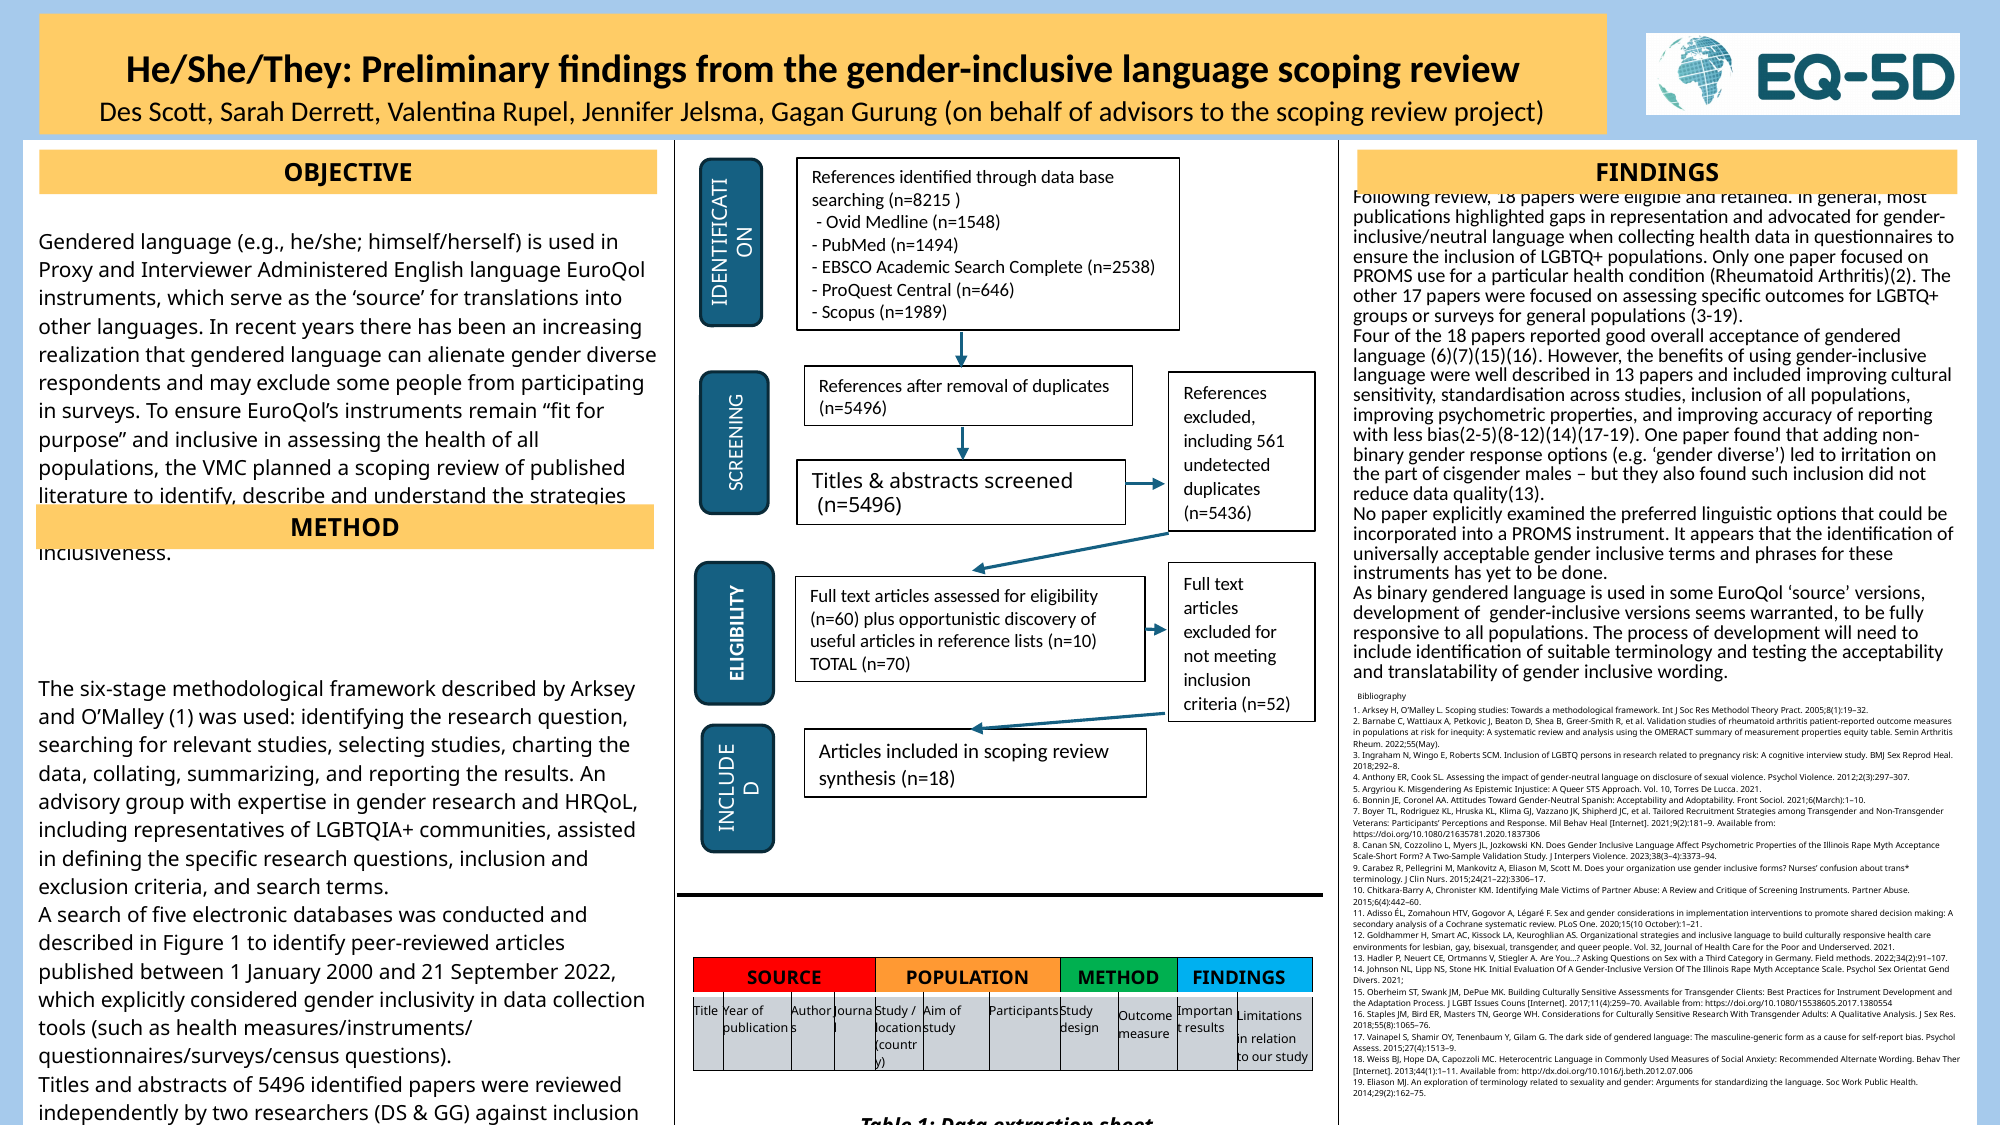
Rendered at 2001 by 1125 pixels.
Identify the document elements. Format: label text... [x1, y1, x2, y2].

table_header Following review, 18 papers were eligible and retained. In general, most publications highlighted gaps in representation and advocated for gender-inclusive/neutral language when collecting health data in questionnaires to ensure the inclusion of LGBTQ+ populations. Only one paper focused on PROMS use for a particular health condition (Rheumatoid Arthritis)(2). The other 17 papers were focused on assessing specific outcomes for LGBTQ+ groups or surveys for general populations (3-19). Four of the 18 papers reported good overall acceptance of gendered language (6)(7)(15)(16). However, the benefits of using gender-inclusive language were well described in 13 papers and included improving cultural sensitivity, standardisation across studies, inclusion of all populations, improving psychometric properties, and improving accuracy of reporting with less bias(2-5)(8-12)(14)(17-19). One paper found that adding non-binary gender response options (e.g. ‘gender diverse’) led to irritation on the part of cisgender males – but they also found such inclusion did not reduce data quality(13). No paper explicitly examined the preferred linguistic options that could be incorporated into a PROMS instrument. It appears that the identification of universally acceptable gender inclusive terms and phrases for these instruments has yet to be done. As binary gendered language is used in some EuroQol ‘source’ versions, development of gender-inclusive versions seems warranted, to be fully responsive to all populations. The process of development will need to include identification of suitable terminology and testing the acceptability and translatability of gender inclusive wording. Bibliography 1. Arksey H, O’Malley L. Scoping studies: Towards a methodological framework. Int J Soc Res Methodol Theory Pract. 2005;8(1):19–32. 2. Barnabe C, Wattiaux A, Petkovic J, Beaton D, Shea B, Greer-Smith R, et al. Validation studies of rheumatoid arthritis patient-reported outcome measures in populations at risk for inequity: A systematic review and analysis using the OMERACT summary of measurement properties equity table. Semin Arthritis Rheum. 2022;55(May). 3. Ingraham N, Wingo E, Roberts SCM. Inclusion of LGBTQ persons in research related to pregnancy risk: A cognitive interview study. BMJ Sex Reprod Heal. 2018;292–8. 4. Anthony ER, Cook SL. Assessing the impact of gender-neutral language on disclosure of sexual violence. Psychol Violence. 2012;2(3):297–307. 5. Argyriou K. Misgendering As Epistemic Injustice: A Queer STS Approach. Vol. 10, Torres De Lucca. 2021. 6. Bonnin JE, Coronel AA. Attitudes Toward Gender-Neutral Spanish: Acceptability and Adoptability. Front Sociol. 2021;6(March):1–10. 7. Boyer TL, Rodriguez KL, Hruska KL, Klima GJ, Vazzano JK, Shipherd JC, et al. Tailored Recruitment Strategies among Transgender and Non-Transgender Veterans: Participants’ Perceptions and Response. Mil Behav Heal [Internet]. 2021;9(2):181–9. Available from: https://doi.org/10.1080/21635781.2020.1837306 8. Canan SN, Cozzolino L, Myers JL, Jozkowski KN. Does Gender Inclusive Language Affect Psychometric Properties of the Illinois Rape Myth Acceptance Scale-Short Form? A Two-Sample Validation Study. J Interpers Violence. 2023;38(3–4):3373–94. 9. Carabez R, Pellegrini M, Mankovitz A, Eliason M, Scott M. Does your organization use gender inclusive forms? Nurses’ confusion about trans* terminology. J Clin Nurs. 2015;24(21–22):3306–17. 10. Chitkara-Barry A, Chronister KM. Identifying Male Victims of Partner Abuse: A Review and Critique of Screening Instruments. Partner Abuse. 2015;6(4):442–60. 11. Adisso ÉL, Zomahoun HTV, Gogovor A, Légaré F. Sex and gender considerations in implementation interventions to promote shared decision making: A secondary analysis of a Cochrane systematic review. PLoS One. 2020;15(10 October):1–21. 12. Goldhammer H, Smart AC, Kissock LA, Keuroghlian AS. Organizational strategies and inclusive language to build culturally responsive health care environments for lesbian, gay, bisexual, transgender, and queer people. Vol. 32, Journal of Health Care for the Poor and Underserved. 2021. 13. Hadler P, Neuert CE, Ortmanns V, Stiegler A. Are You…? Asking Questions on Sex with a Third Category in Germany. Field methods. 2022;34(2):91–107. 14. Johnson NL, Lipp NS, Stone HK. Initial Evaluation Of A Gender-Inclusive Version Of The Illinois Rape Myth Acceptance Scale. Psychol Sex Orientat Gend Divers. 2021; 15. Oberheim ST, Swank JM, DePue MK. Building Culturally Sensitive Assessments for Transgender Clients: Best Practices for Instrument Development and the Adaptation Process. J LGBT Issues Couns [Internet]. 2017;11(4):259–70. Available from: https://doi.org/10.1080/15538605.2017.1380554 16. Staples JM, Bird ER, Masters TN, George WH. Considerations for Culturally Sensitive Research With Transgender Adults: A Qualitative Analysis. J Sex Res. 2018;55(8):1065–76. 17. Vainapel S, Shamir OY, Tenenbaum Y, Gilam G. The dark side of gendered language: The masculine-generic form as a cause for self-report bias. Psychol Assess. 2015;27(4):1513–9. 18. Weiss BJ, Hope DA, Capozzoli MC. Heterocentric Language in Commonly Used Measures of Social Anxiety: Recommended Alternate Wording. Behav Ther [Internet]. 2013;44(1):1–11. Available from: http://dx.doi.org/10.1016/j.beth.2012.07.006 19. Eliason MJ. An exploration of terminology related to sexuality and gender: Arguments for standardizing the language. Soc Work Public Health. 2014;29(2):162–75. [1339, 140, 1977, 1125]
table_cell Journal [835, 997, 875, 1070]
table_cell Study / location (country) [876, 997, 923, 1070]
text_box SCREENING [698, 370, 770, 516]
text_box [1644, 32, 1962, 116]
table_cell Aim of study [924, 997, 989, 1070]
table_header POPULATION [876, 958, 1060, 992]
text_box References excluded, including 561 undetected duplicates (n=5436) [1168, 371, 1315, 531]
title He/She/They: Preliminary findings from the gender-inclusive language scoping review Des Scott, Sarah Derrett, Valentina Rupel, Jennifer Jelsma, Gagan Gurung (on behalf of advisors to the scoping review project) [39, 13, 1607, 135]
text_box METHOD [36, 504, 654, 550]
text_box OBJECTIVE [39, 149, 658, 195]
table_cell Important results [1178, 997, 1237, 1070]
table_cell Outcome measure [1119, 997, 1177, 1070]
table_cell Year of publication [724, 997, 791, 1070]
text_box ELIGIBILITY [693, 560, 776, 706]
text_box Titles & abstracts screened (n=5496) [797, 459, 1126, 525]
text_box FINDINGS [1357, 149, 1958, 195]
table_header FINDINGS [1178, 958, 1312, 992]
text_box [969, 712, 1166, 730]
text_box Articles included in scoping review synthesis (n=18) [804, 728, 1147, 797]
table_header SOURCE [694, 958, 875, 992]
text_box Full text articles excluded for not meeting inclusion criteria (n=52) [1168, 562, 1315, 722]
table_cell Title [694, 997, 723, 1070]
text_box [971, 532, 1170, 572]
text_box INCLUDED [700, 723, 776, 854]
table_header OBJECTIV Gendered language (e.g., he/she; himself/herself) is used in Proxy and Interviewer Administered English language EuroQol instruments, which serve as the ‘source’ for translations into other languages. In recent years there has been an increasing realization that gendered language can alienate gender diverse respondents and may exclude some people from participating in surveys. To ensure EuroQol’s instruments remain “fit for purpose” and inclusive in assessing the health of all populations, the VMC planned a scoping review of published literature to identify, describe and understand the strategies used in other health questionnaires to address gender inclusiveness. The six-stage methodological framework described by Arksey and O’Malley (1) was used: identifying the research question, searching for relevant studies, selecting studies, charting the data, collating, summarizing, and reporting the results. An advisory group with expertise in gender research and HRQoL, including representatives of LGBTQIA+ communities, assisted in defining the specific research questions, inclusion and exclusion criteria, and search terms. A search of five electronic databases was conducted and described in Figure 1 to identify peer-reviewed articles published between 1 January 2000 and 21 September 2022, which explicitly considered gender inclusivity in data collection tools (such as health measures/instruments/ questionnaires/surveys/census questions). Titles and abstracts of 5496 identified papers were reviewed independently by two researchers (DS & GG) against inclusion criteria; discrepancies between reviewers were independently counter-reviewed by another two researchers (SD & VR). Data from each publication meeting inclusion criteria were extracted using a standardised data extraction sheet (Table 1). Seventy papers were retained for full text review by two researchers (DS & SD), and discrepancies counter-reviewed by another researcher (VR). [23, 140, 674, 1125]
text_box Full text articles assessed for eligibility (n=60) plus opportunistic discovery of useful articles in reference lists (n=10) TOTAL (n=70) [795, 576, 1146, 682]
table_cell Authors [792, 997, 834, 1070]
text_box References after removal of duplicates (n=5496) [804, 365, 1133, 426]
table_cell Participants [990, 997, 1060, 1070]
table_header METHOD [1061, 958, 1177, 992]
text_box References identified through data base searching (n=8215 ) - Ovid Medline (n=1548) - PubMed (n=1494) - EBSCO Academic Search Complete (n=2538) - ProQuest Central (n=646) - Scopus (n=1989) [797, 157, 1180, 330]
table_cell Limitations in relation to our study [1238, 997, 1312, 1070]
table_cell Study design [1061, 997, 1118, 1070]
table_header Figure 1: PRISMA Flow Chart Table 1: Data extraction sheet [675, 140, 1338, 1125]
text_box IDENTIFICATION [699, 157, 764, 328]
